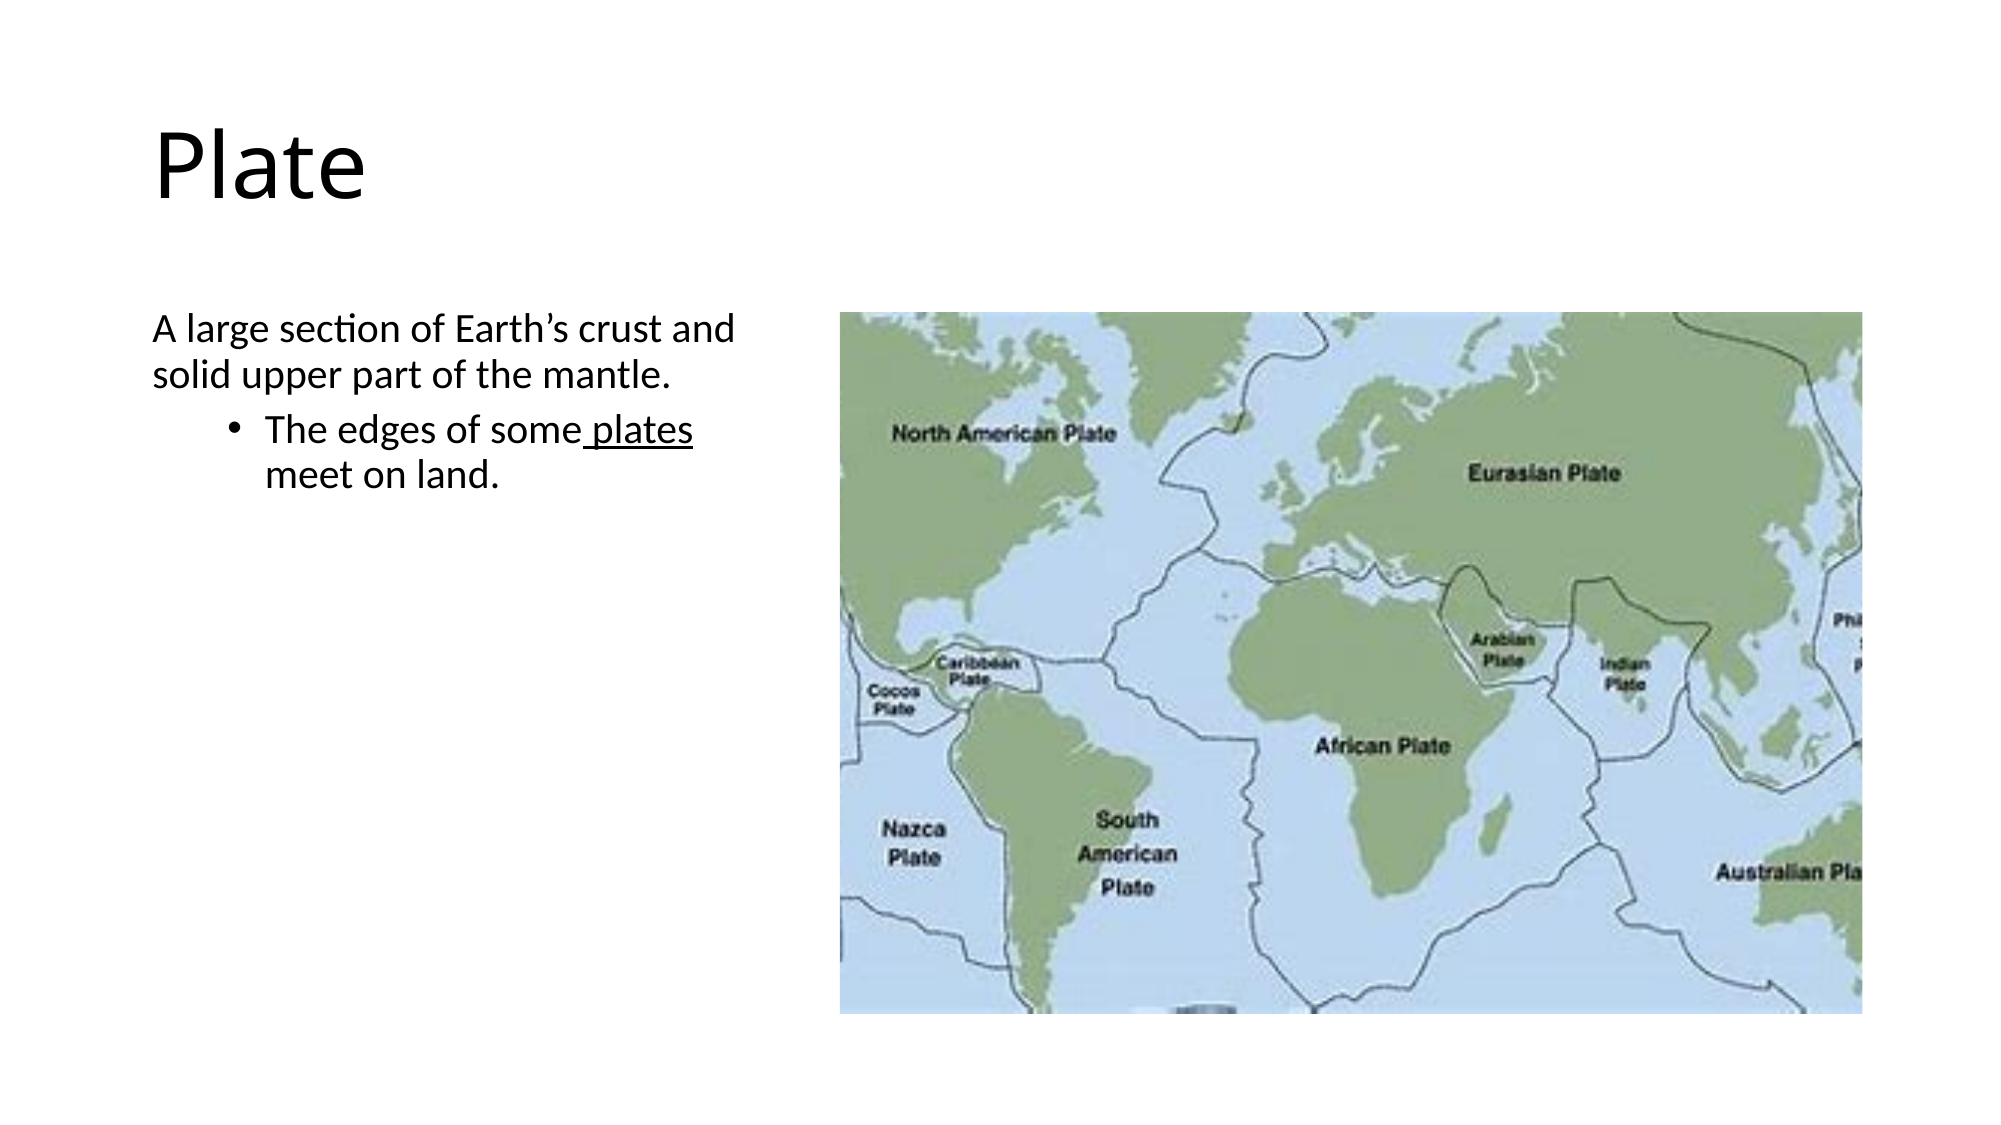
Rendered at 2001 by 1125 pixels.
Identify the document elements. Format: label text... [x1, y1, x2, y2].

title Plate [137, 59, 1863, 278]
picture [839, 312, 1863, 1014]
list A large section of Earth’s crust and solid upper part of the mantle. The edges of some plates meet on land. [137, 299, 761, 1014]
